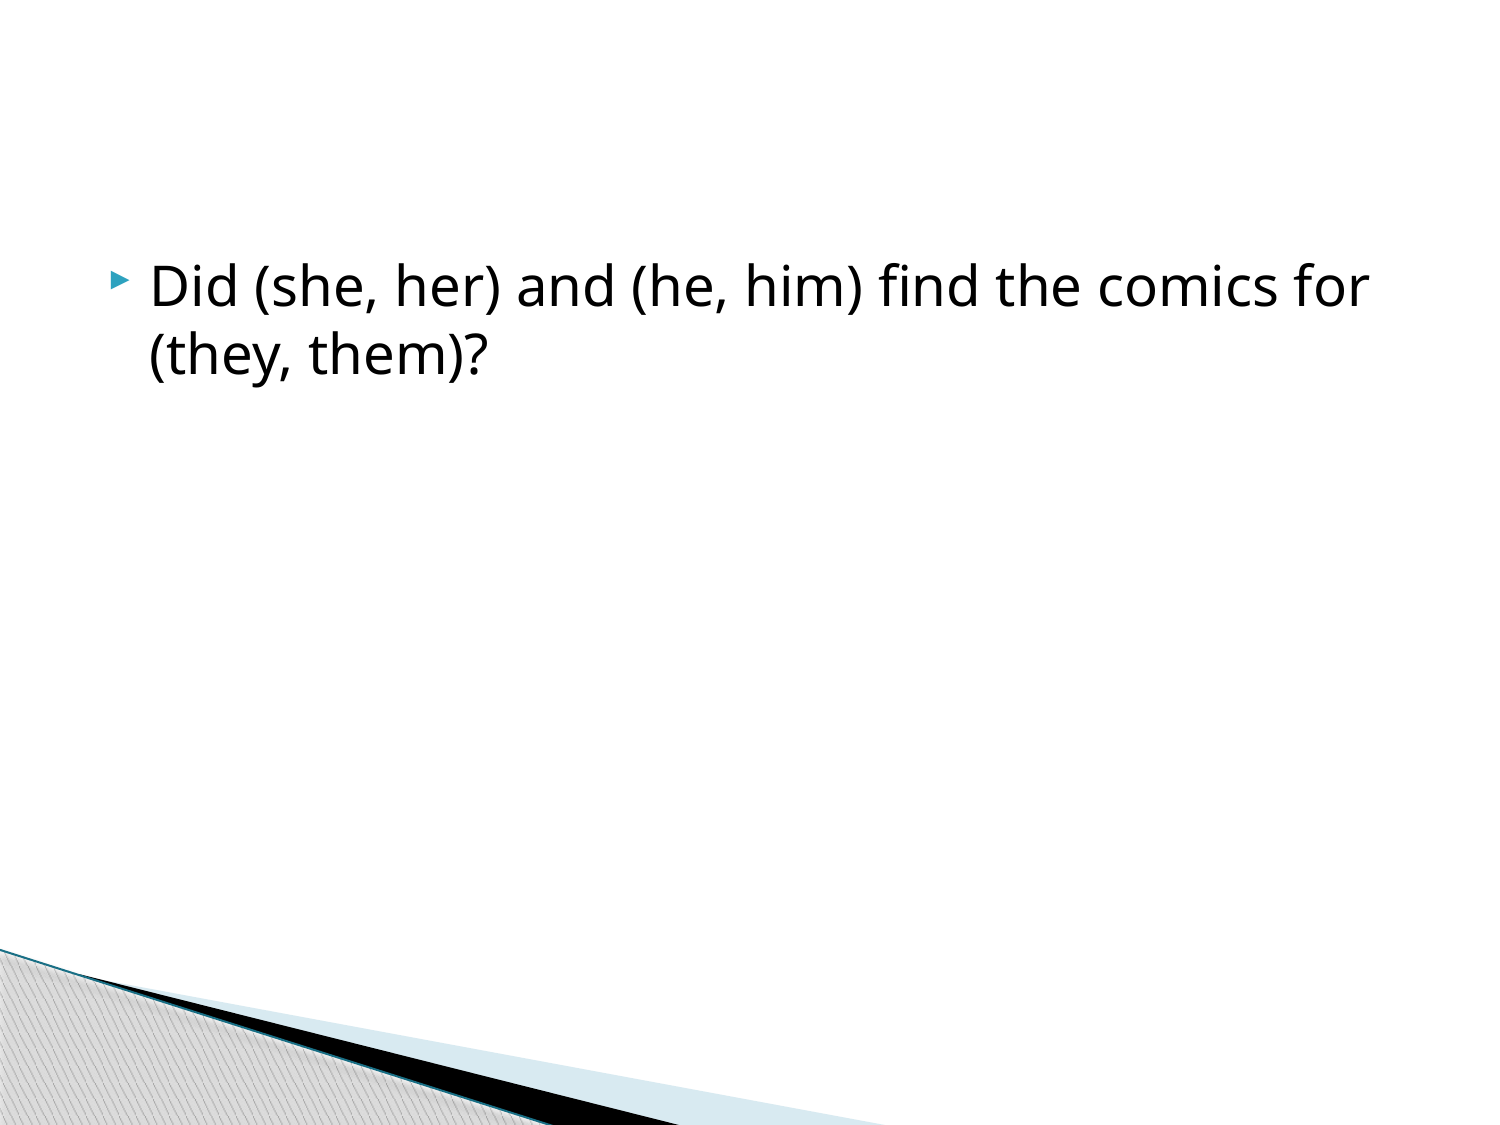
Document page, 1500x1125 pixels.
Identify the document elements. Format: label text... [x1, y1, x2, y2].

list Did (she, her) and (he, him) find the comics for (they, them)? [75, 243, 1425, 986]
